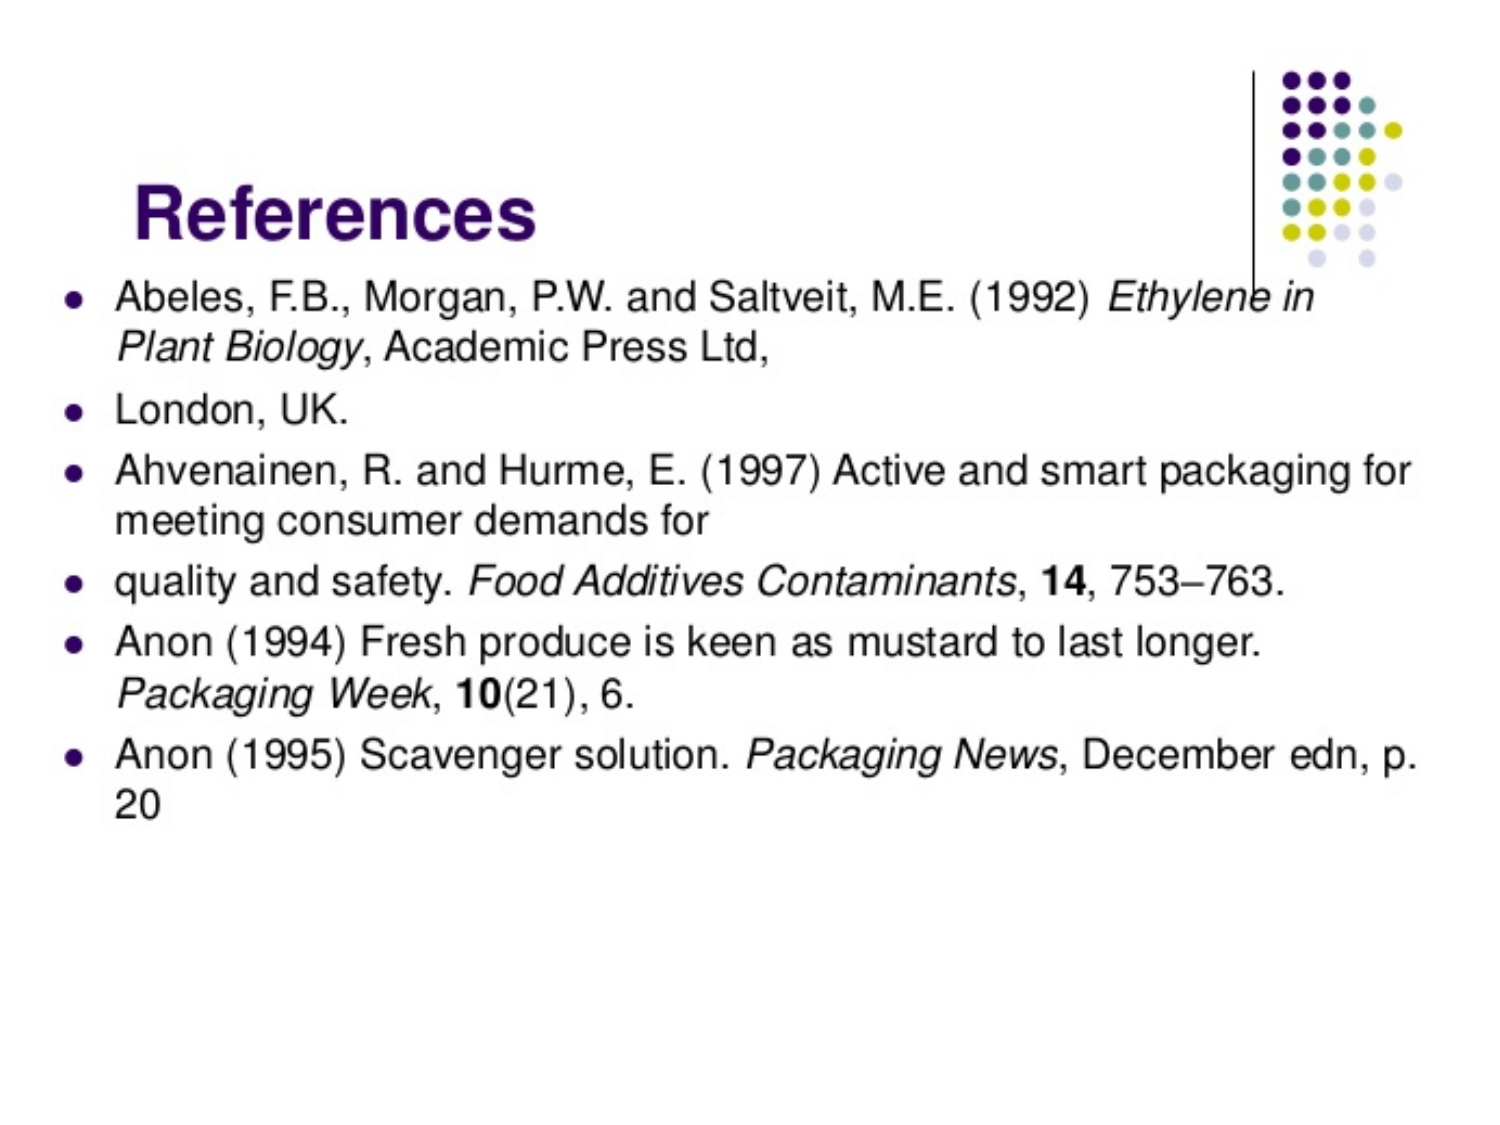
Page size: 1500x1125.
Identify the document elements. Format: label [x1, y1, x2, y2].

picture [50, 49, 1433, 1088]
